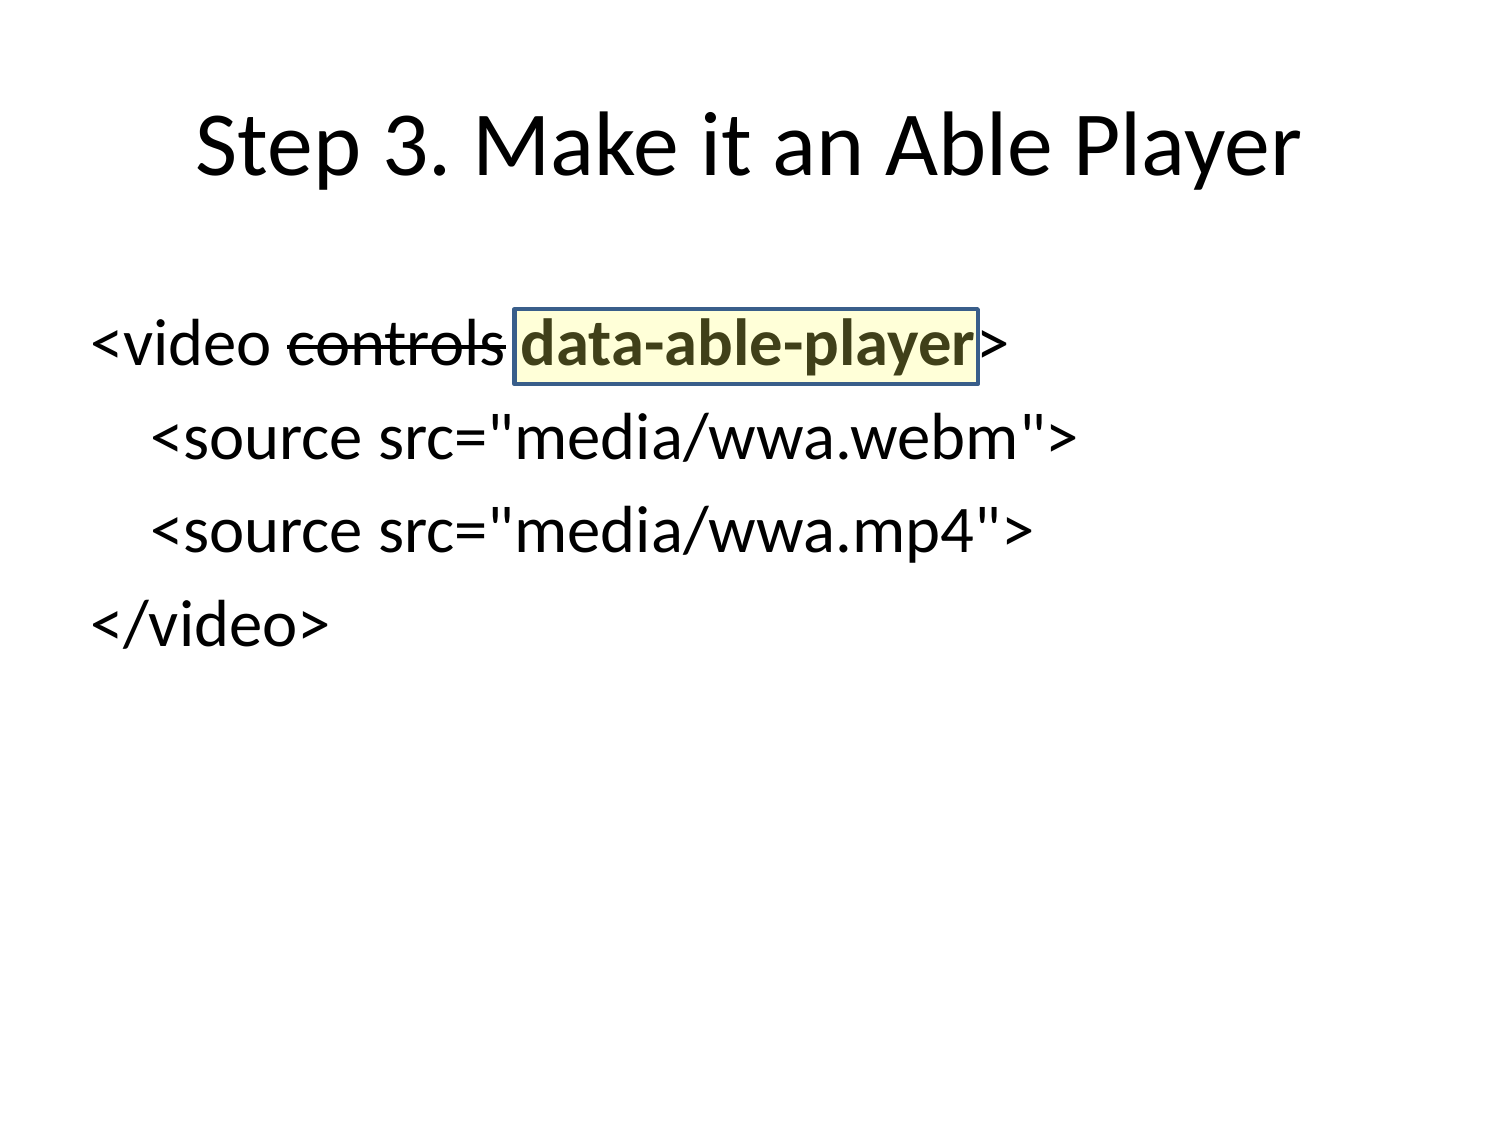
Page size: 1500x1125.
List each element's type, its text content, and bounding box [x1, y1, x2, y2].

list <video controls data-able-player> <source src="media/wwa.webm"> <source src="media/wwa.mp4"> </video> [75, 291, 1425, 1005]
text_box [514, 309, 978, 385]
title Step 3. Make it an Able Player [75, 45, 1425, 233]
